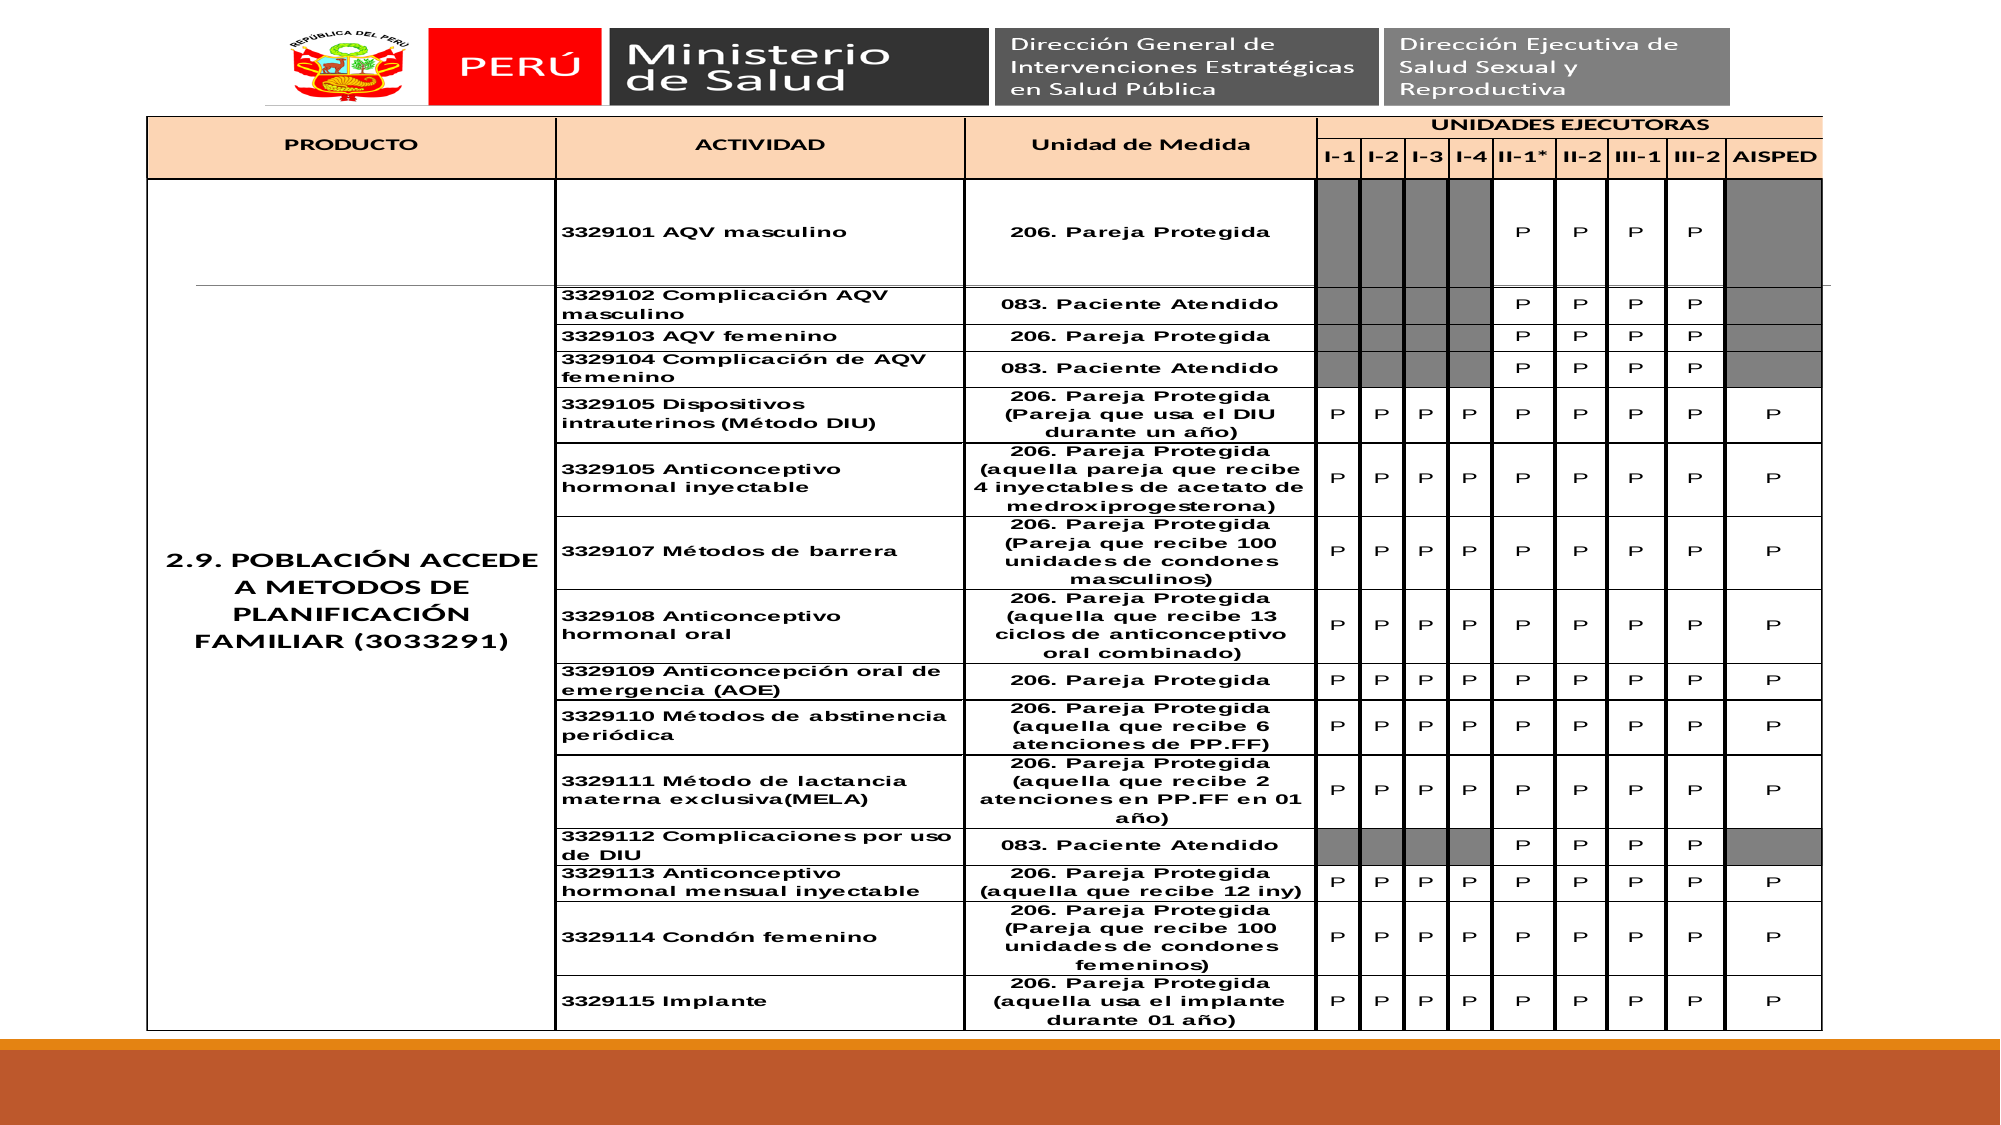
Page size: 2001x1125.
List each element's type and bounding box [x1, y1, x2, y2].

picture [264, 25, 1730, 111]
picture [145, 115, 1826, 1033]
